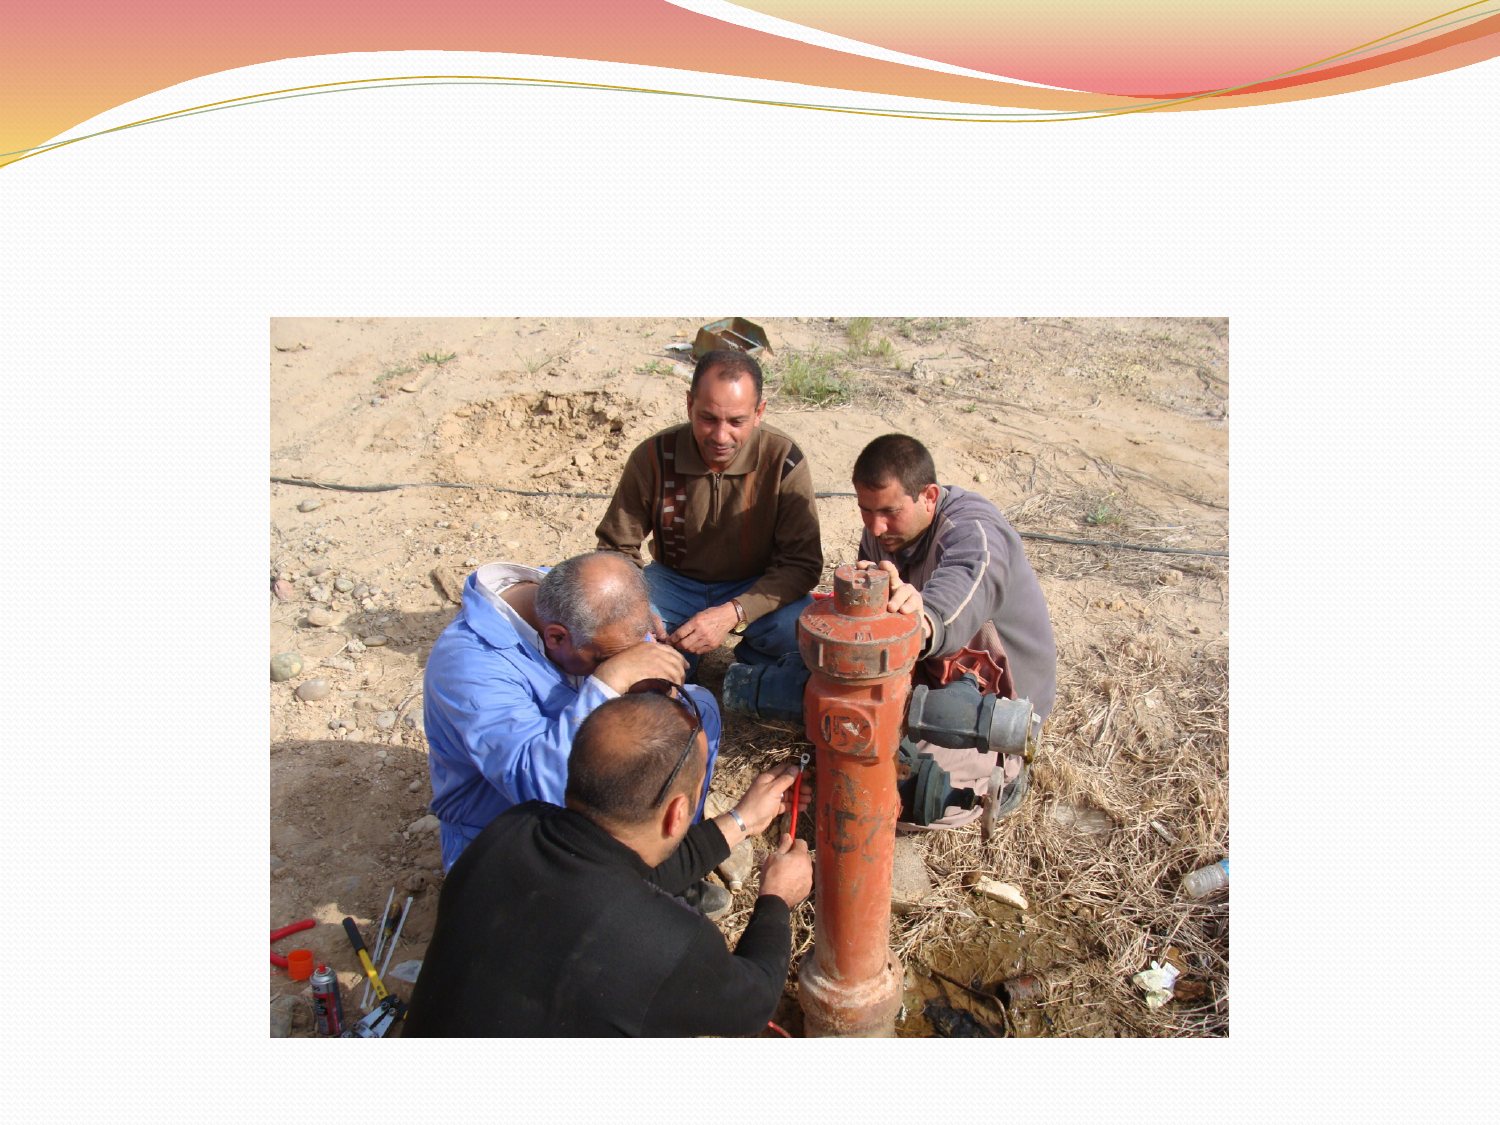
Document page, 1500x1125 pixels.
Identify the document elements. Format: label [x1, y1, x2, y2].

list [270, 317, 1230, 1038]
